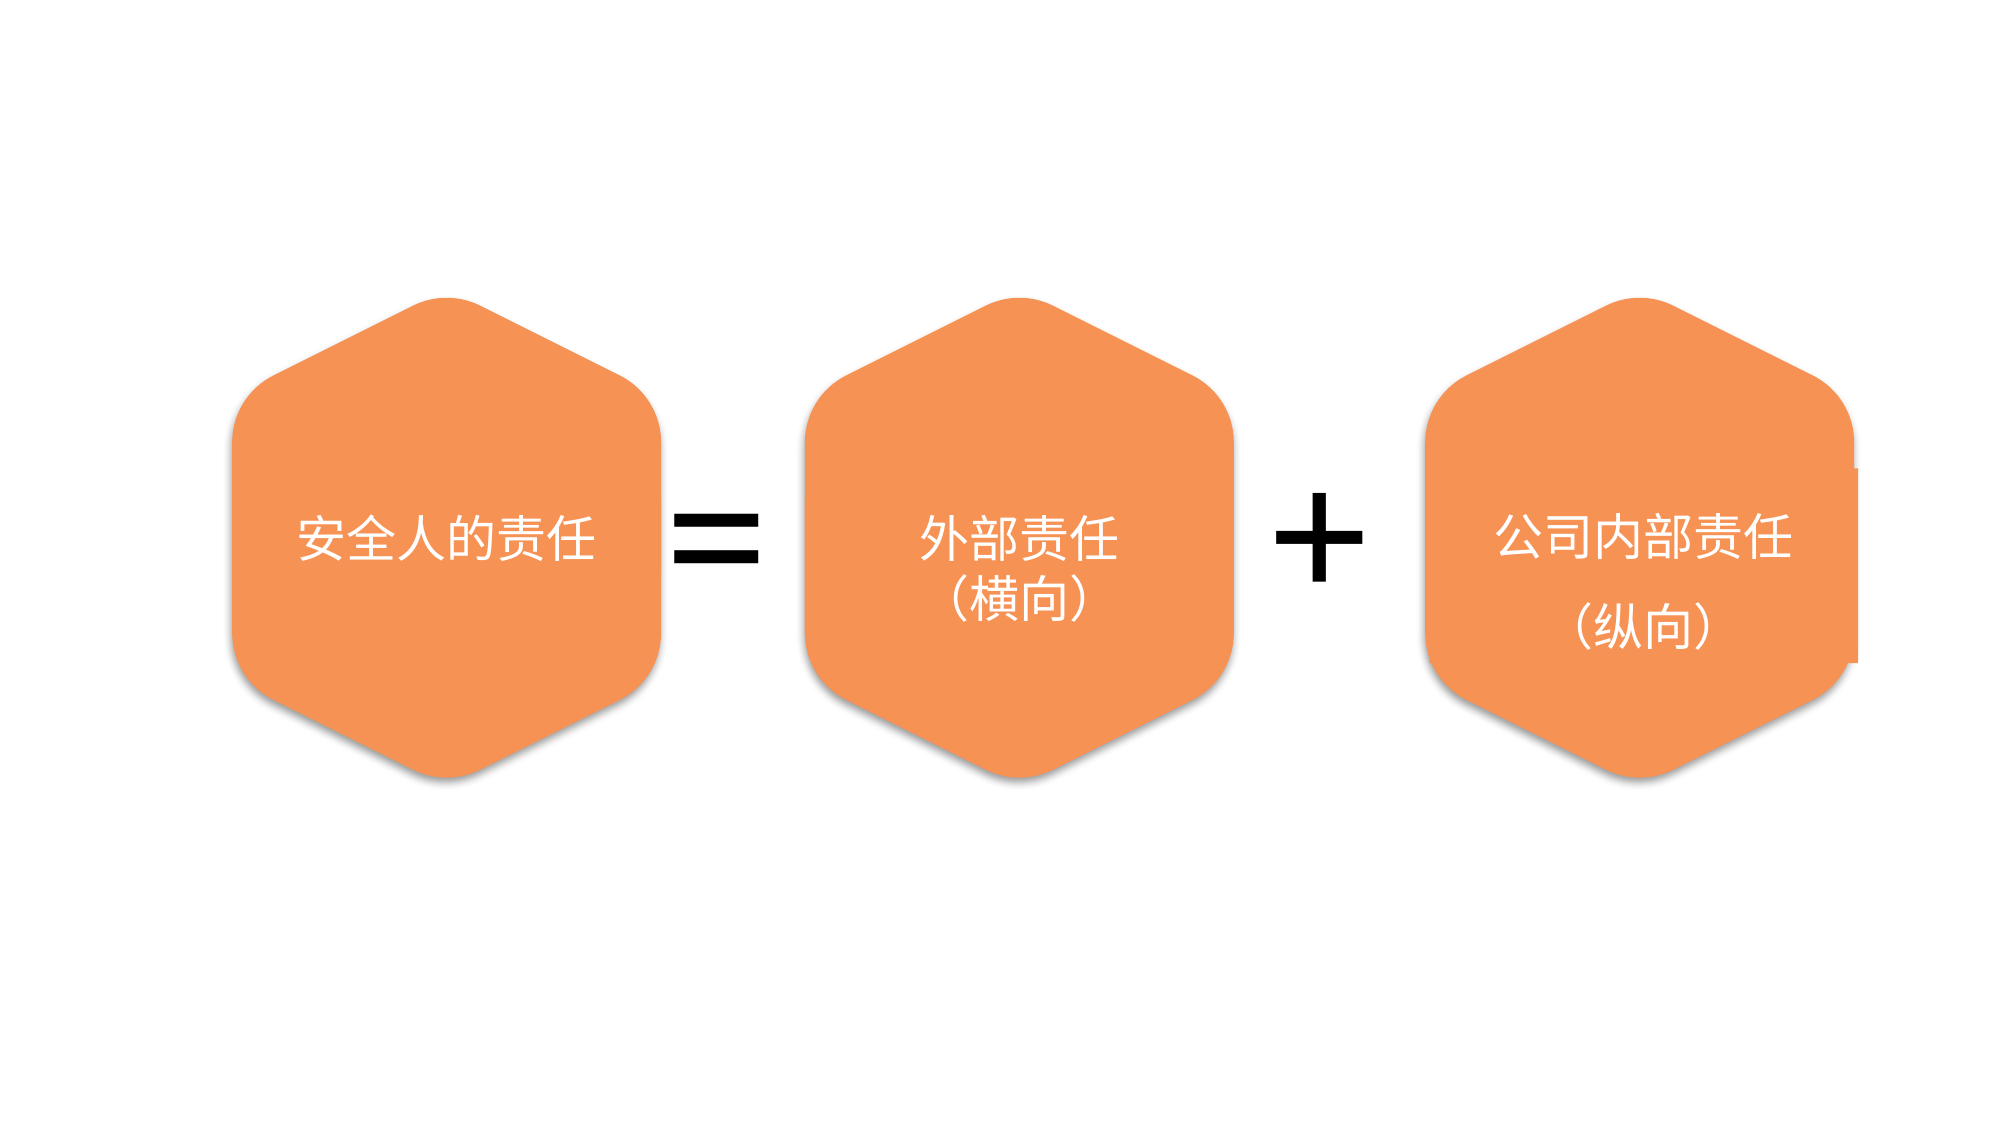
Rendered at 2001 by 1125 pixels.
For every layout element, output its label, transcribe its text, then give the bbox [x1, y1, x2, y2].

text_box [232, 575, 660, 778]
text_box = [649, 412, 866, 648]
text_box [811, 297, 1234, 499]
text_box + [1252, 411, 1470, 647]
text_box [1431, 664, 1848, 778]
text_box [1432, 297, 1855, 468]
text_box [806, 635, 1234, 778]
text_box [232, 297, 655, 499]
text_box 安全人的责任 [232, 499, 649, 575]
text_box 公司内部责任 （纵向） [1429, 468, 1859, 664]
text_box 外部责任 （横向） [866, 499, 1234, 635]
